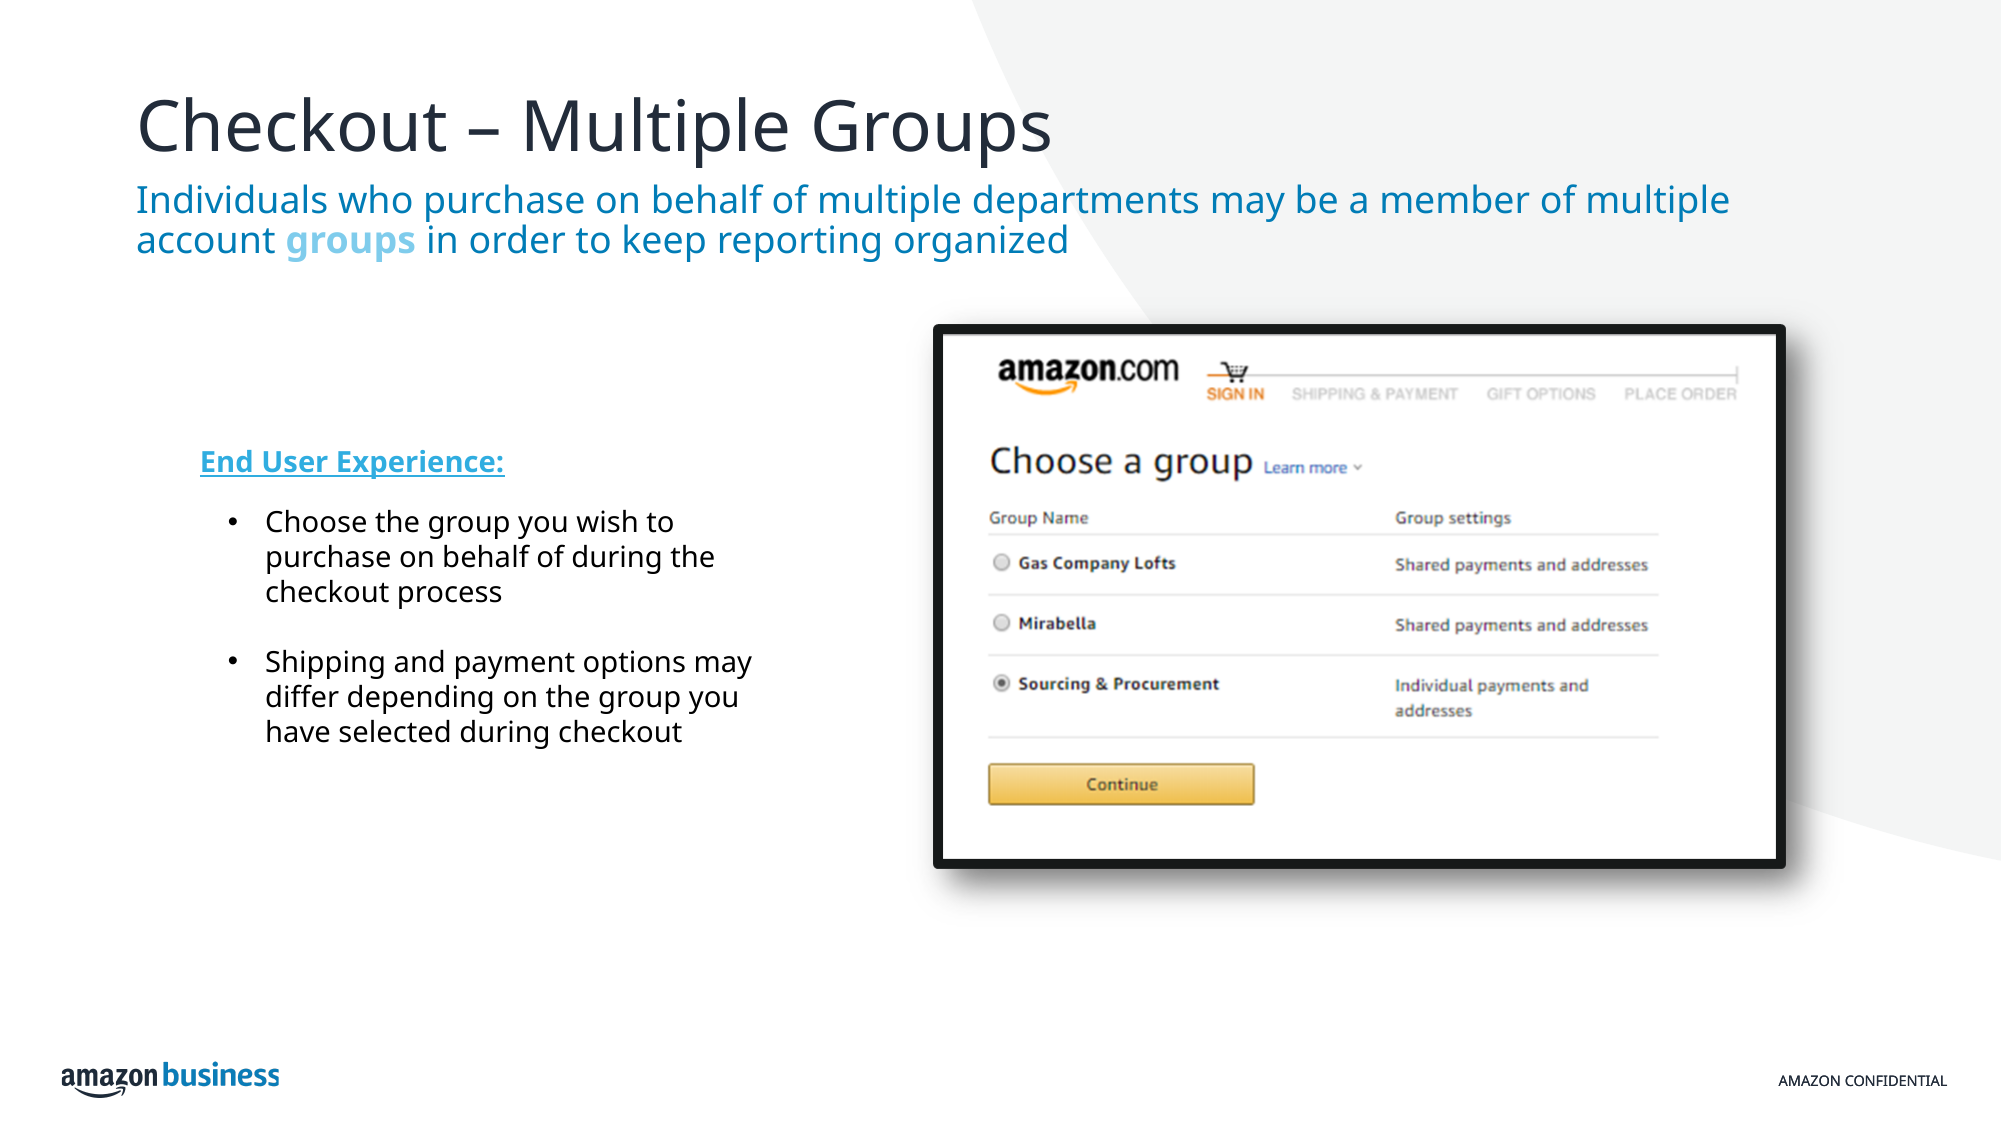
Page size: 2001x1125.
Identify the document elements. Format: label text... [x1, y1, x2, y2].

text_box End User Experience: Choose the group you wish to purchase on behalf of during the checkout process Shipping and payment options may differ depending on the group you have selected during checkout [185, 436, 808, 791]
title Checkout – Multiple Groups [136, 72, 1861, 264]
picture [901, 292, 1851, 934]
text_box Individuals who purchase on behalf of multiple departments may be a member of multiple account groups in order to keep reporting organized [136, 180, 1841, 293]
